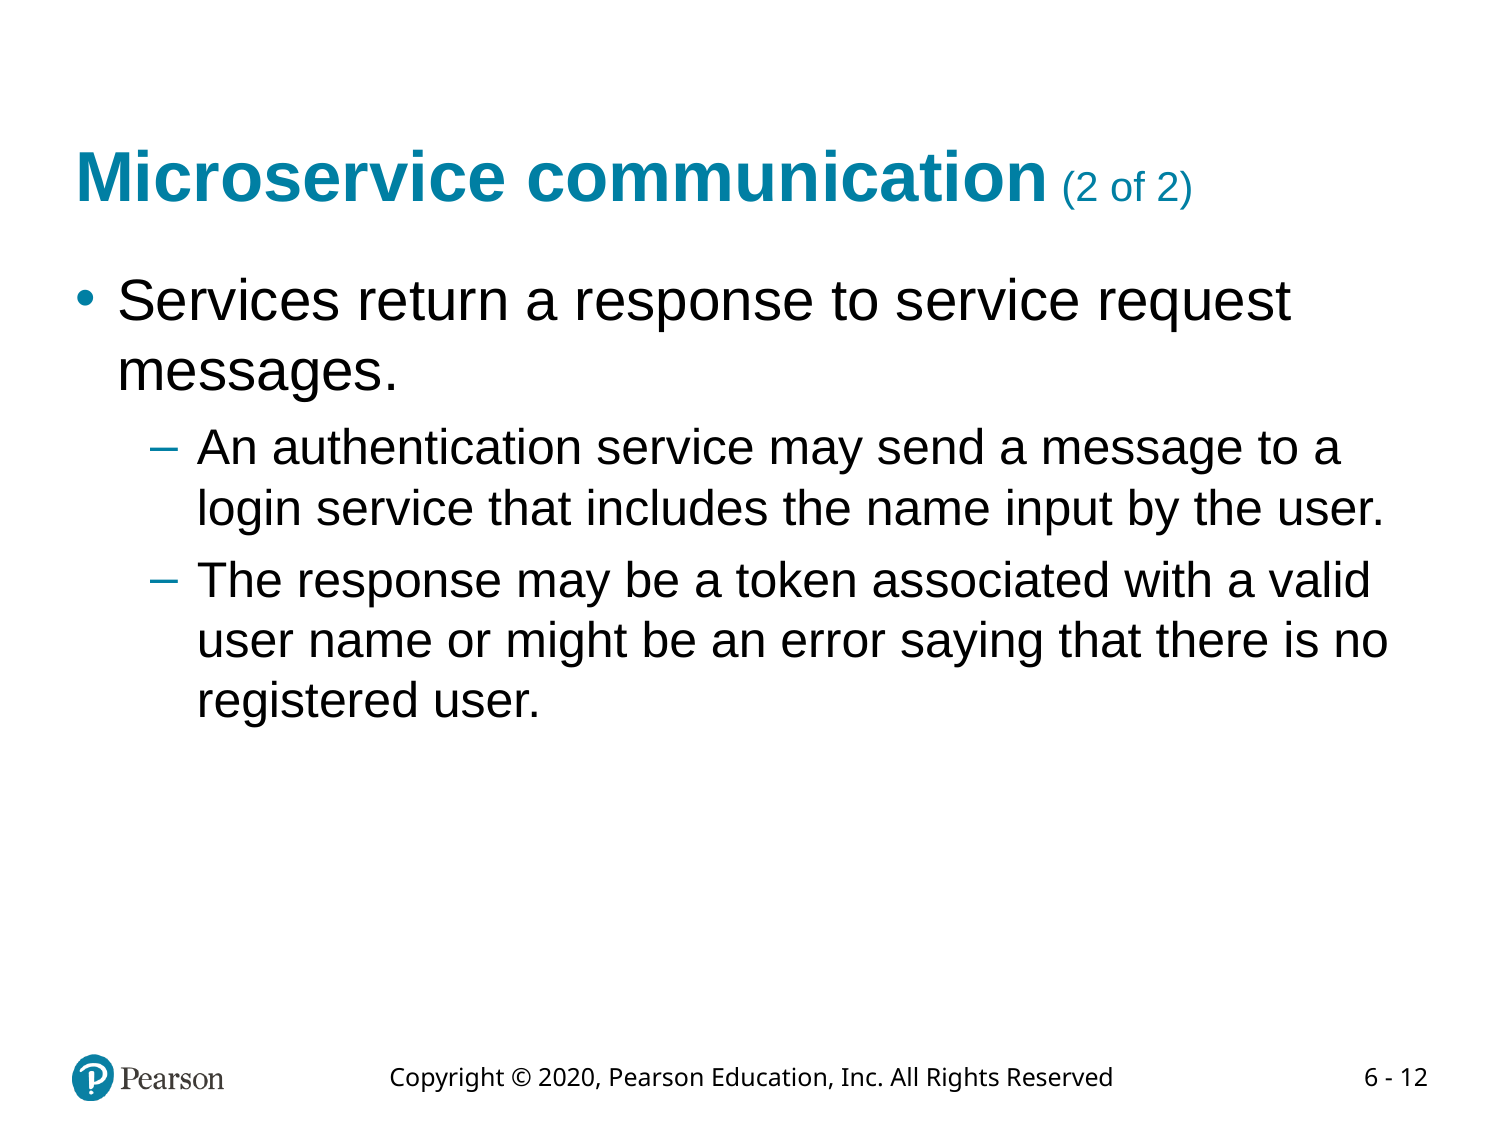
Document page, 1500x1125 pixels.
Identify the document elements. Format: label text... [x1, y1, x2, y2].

picture [81, 1064, 107, 1089]
picture [72, 1054, 89, 1072]
picture [99, 1054, 224, 1101]
title Microservice communication (2 of 2) [75, 35, 1425, 216]
picture [72, 1087, 83, 1101]
list Services return a response to service request messages. An authentication service may send a message to a login service that includes the name input by the user. The response may be a token associated with a valid user name or might be an error saying that there is no registered user. [75, 262, 1425, 1005]
